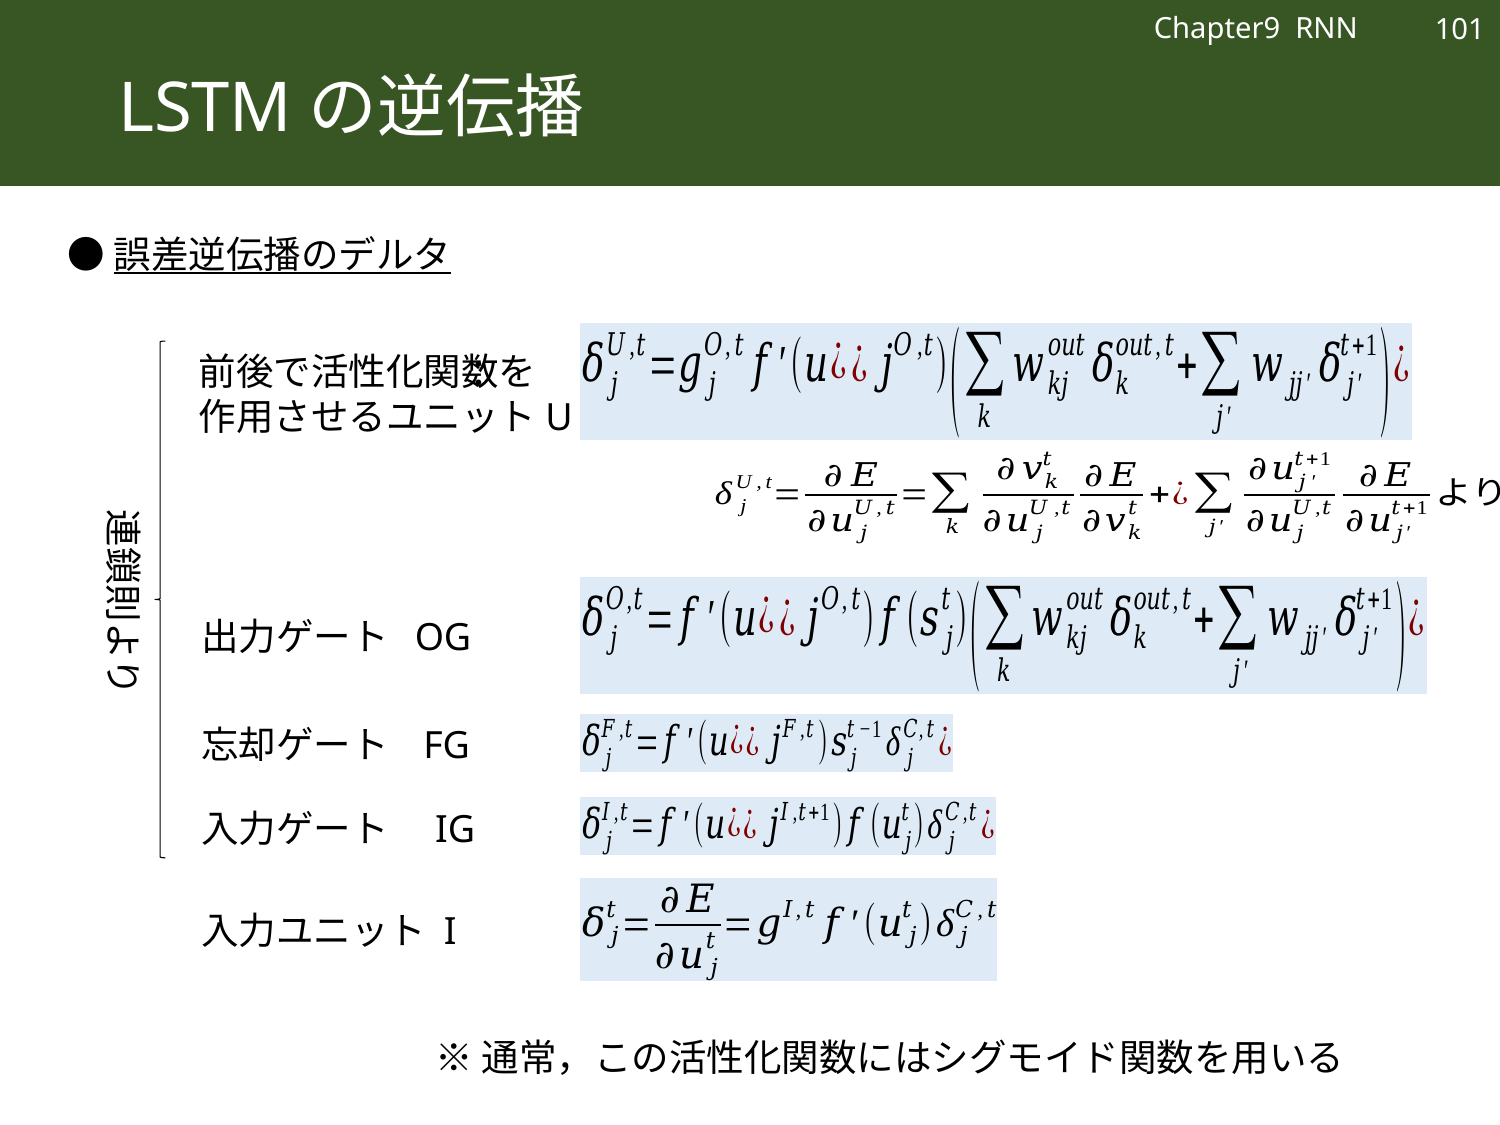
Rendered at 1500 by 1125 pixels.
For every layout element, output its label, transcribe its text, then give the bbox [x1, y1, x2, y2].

text_box Chapter9 RNN [1139, 1, 1412, 52]
text_box 忘却ゲート FG [186, 714, 503, 774]
text_box 入力ゲート IG [186, 797, 514, 857]
text_box 前後で活性化関数を 作用させるユニットU [184, 340, 588, 446]
text_box 連鎖則より [78, 495, 155, 807]
title LSTMの逆伝播 [103, 59, 1397, 158]
text_box 入力ユニット I [186, 899, 474, 960]
slide_number 101 [1162, 0, 1500, 61]
text_box ： [454, 341, 503, 401]
text_box [155, 340, 166, 859]
text_box 出力ゲート OG [186, 605, 503, 666]
text_box ●誤差逆伝播のデルタ [52, 223, 514, 284]
text_box [0, 0, 1500, 186]
